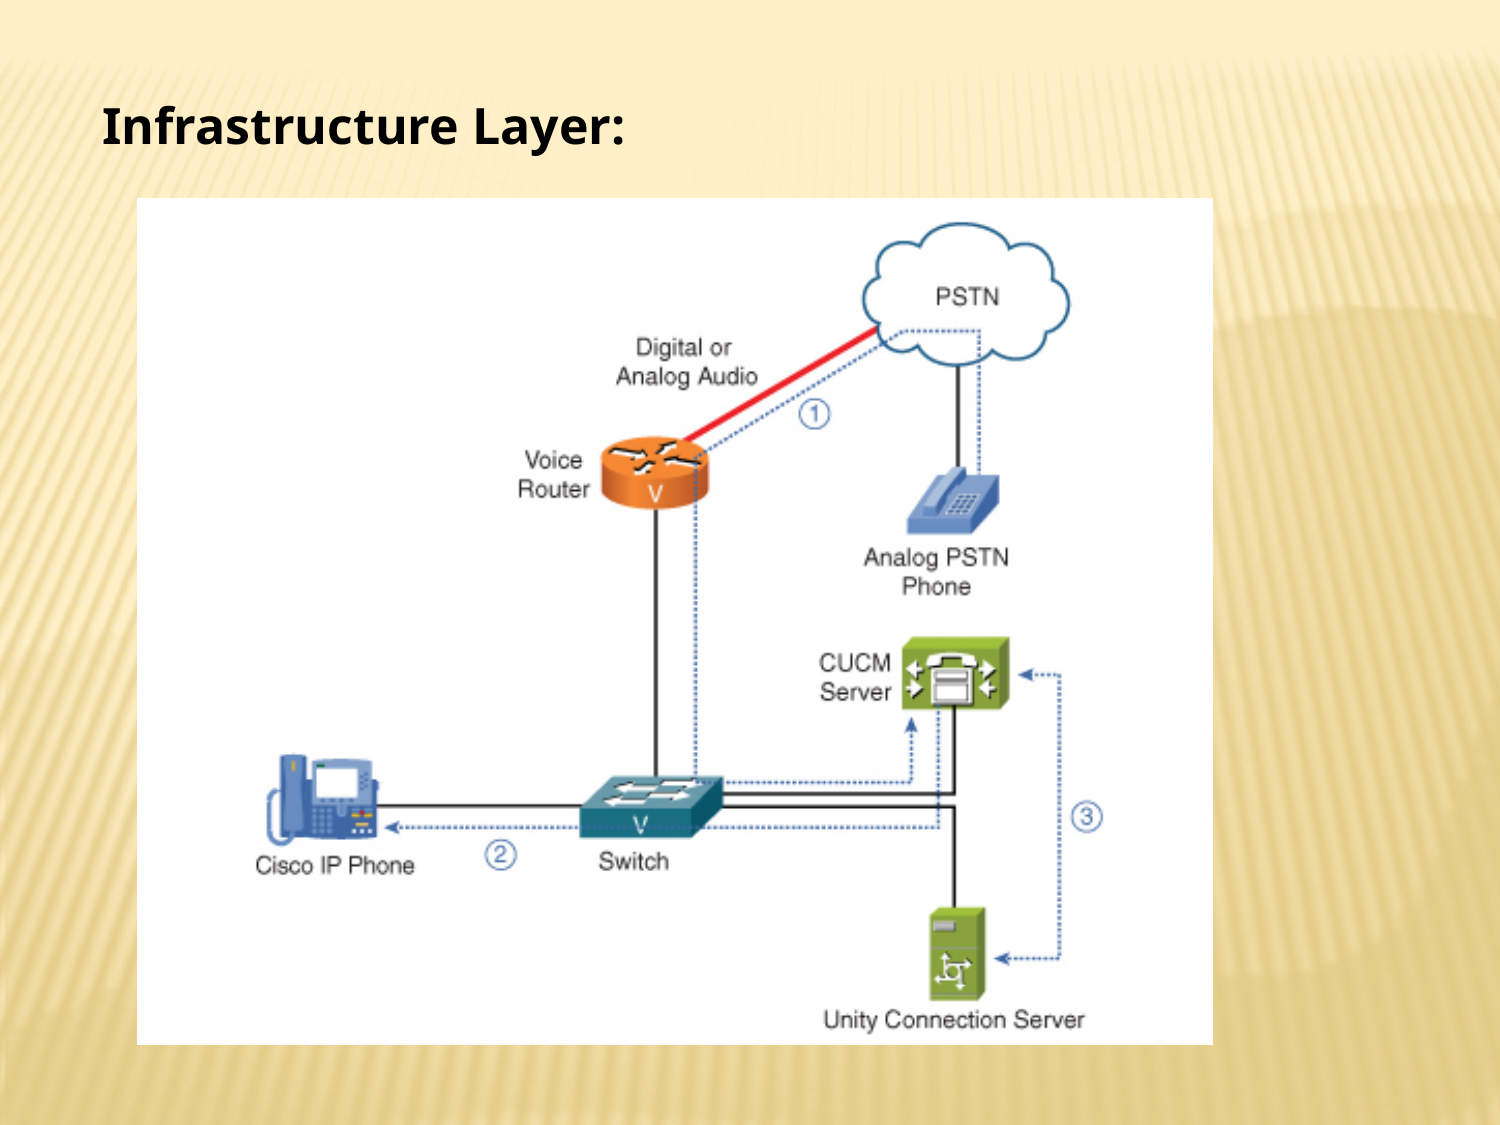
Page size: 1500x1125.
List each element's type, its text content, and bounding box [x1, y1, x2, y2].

picture [137, 198, 1213, 1045]
text_box Infrastructure Layer: [87, 87, 1450, 163]
